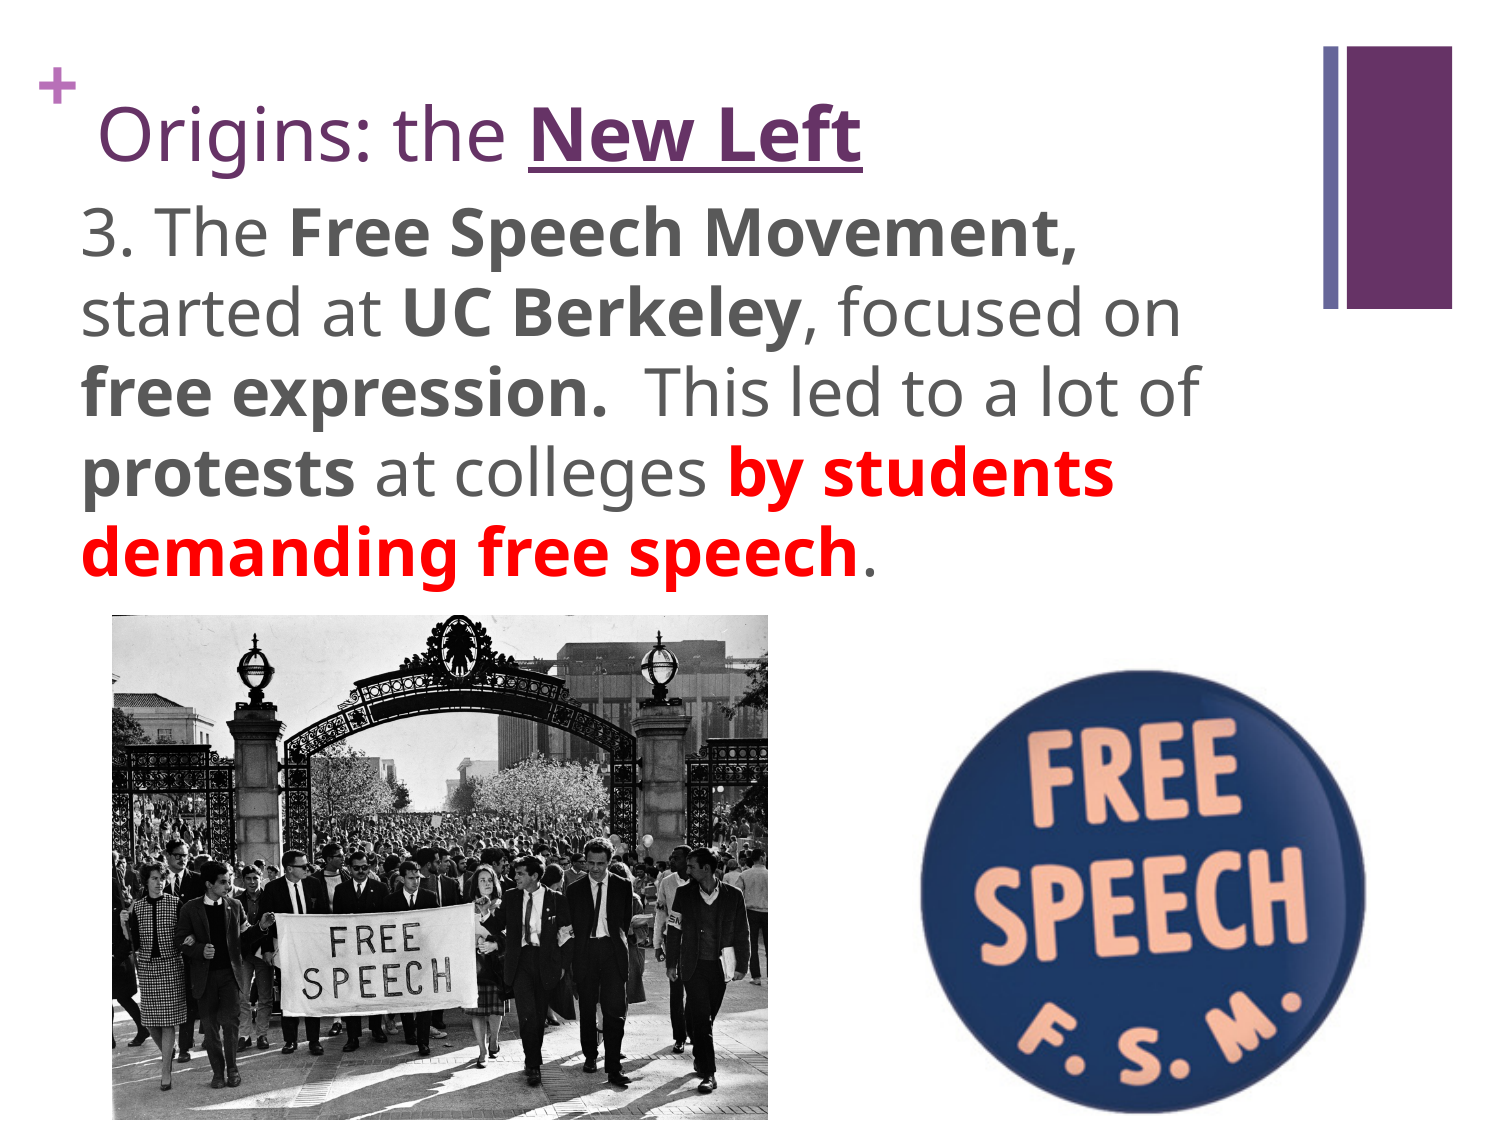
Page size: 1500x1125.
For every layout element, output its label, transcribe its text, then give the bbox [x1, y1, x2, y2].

list 3. The Free Speech Movement, started at UC Berkeley, focused on free expression. This led to a lot of protests at colleges by students demanding free speech. [65, 182, 1306, 863]
picture [112, 615, 769, 1120]
picture [912, 658, 1374, 1125]
title Origins: the New Left [81, 79, 1322, 263]
